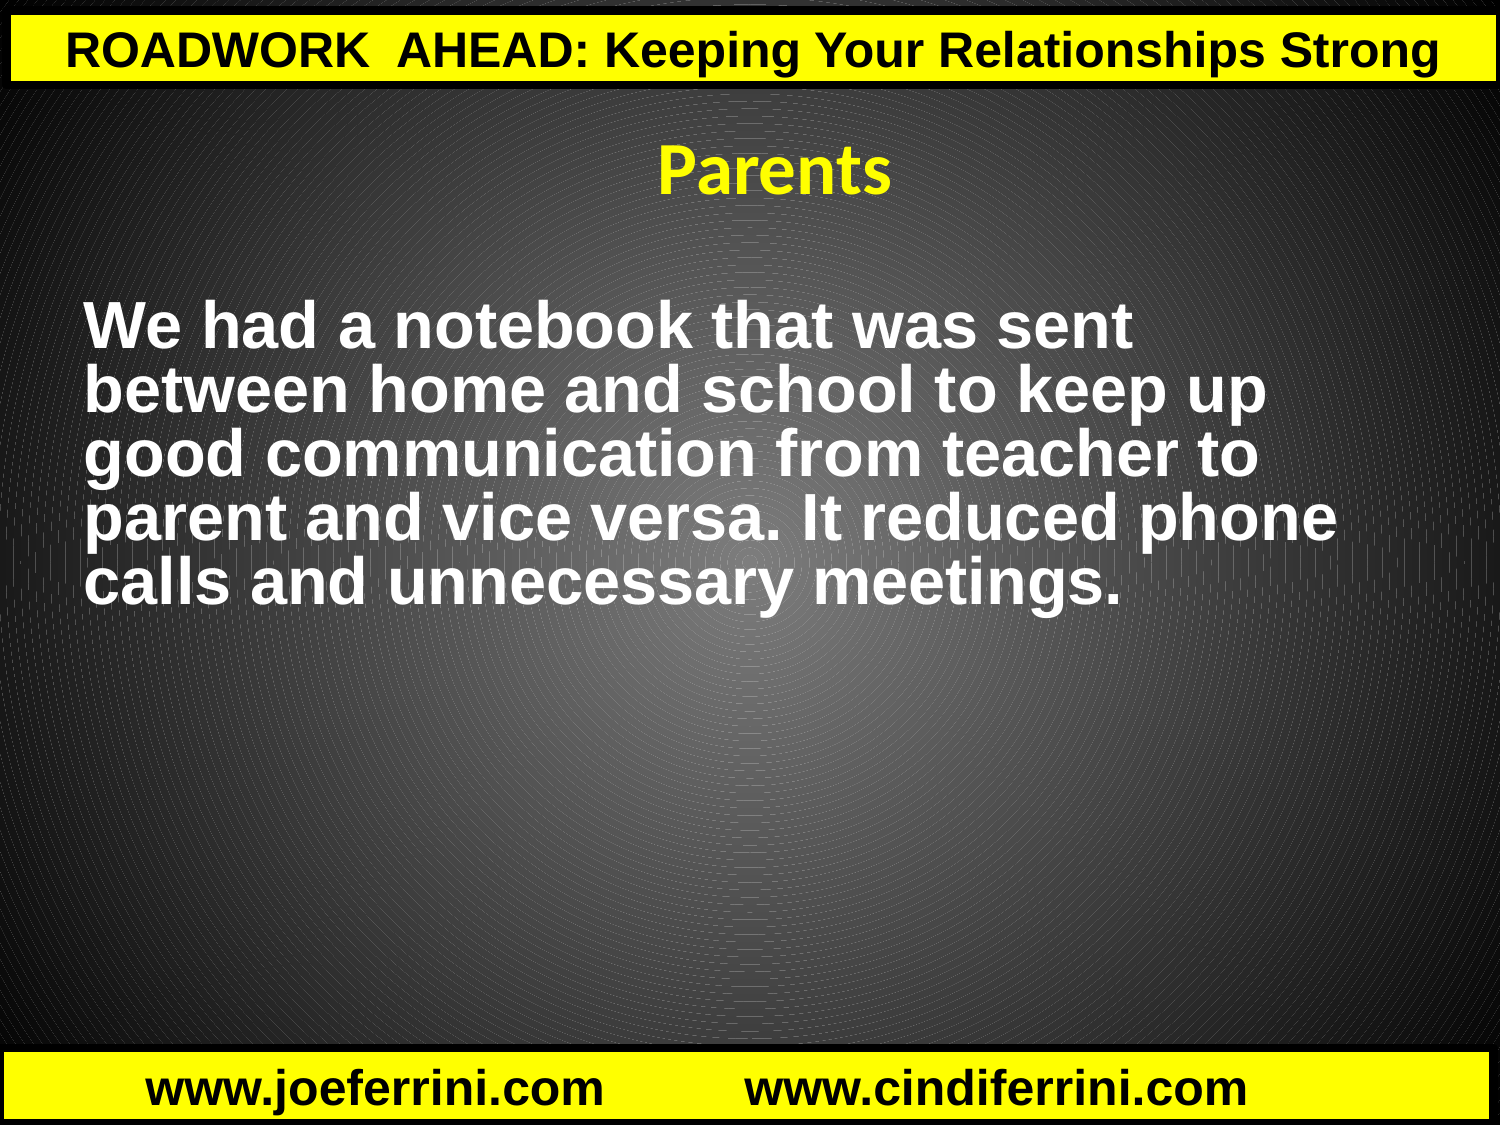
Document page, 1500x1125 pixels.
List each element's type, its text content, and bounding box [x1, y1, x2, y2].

list We had a notebook that was sent between home and school to keep up good communication from teacher to parent and vice versa. It reduced phone calls and unnecessary meetings. [69, 200, 1420, 1018]
title Parents [99, 112, 1450, 250]
